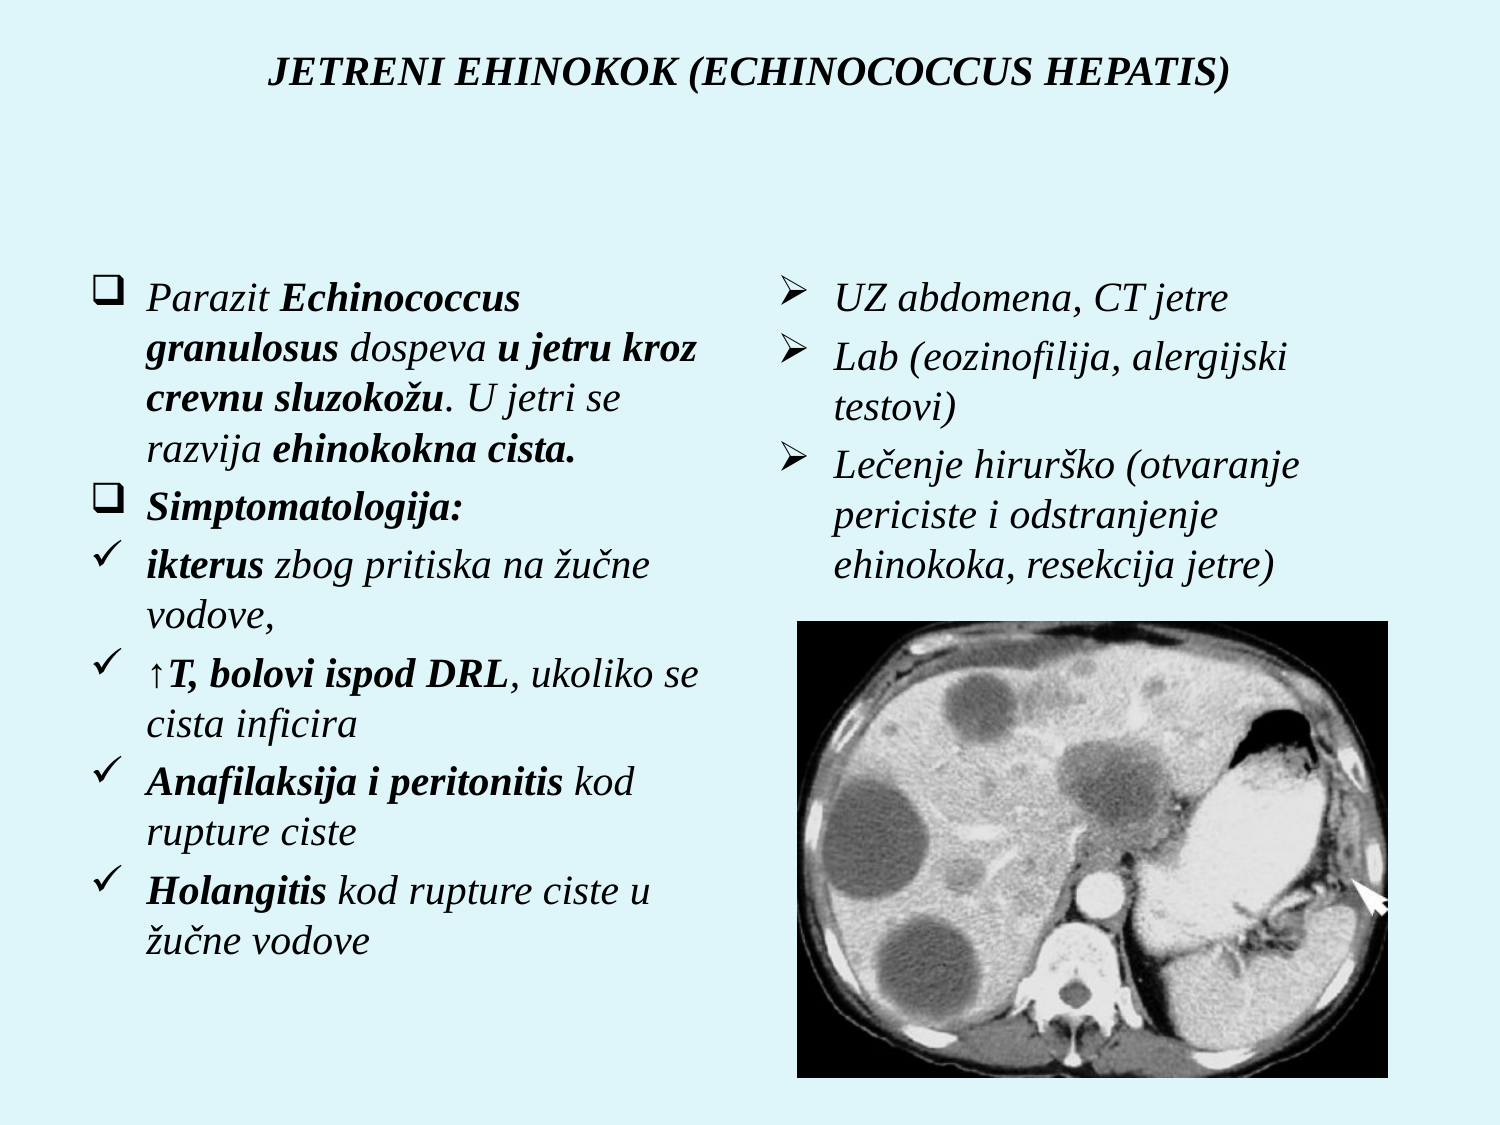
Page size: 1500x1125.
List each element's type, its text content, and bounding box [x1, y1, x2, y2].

list Parazit Echinococcus granulosus dospeva u jetru kroz crevnu sluzokožu. U jetri se razvija ehinokokna cista. Simptomatologija: ikterus zbog pritiska na žučne vodove, ↑T, bolovi ispod DRL, ukoliko se cista inficira Anafilaksija i peritonitis kod rupture ciste Holangitis kod rupture ciste u žučne vodove [75, 262, 738, 1005]
picture [796, 621, 1388, 1078]
title JETRENI EHINOKOK (ECHINOCOCCUS HEPATIS) [75, 0, 1425, 138]
list UZ abdomena, CT jetre Lab (eozinofilija, alergijski testovi) Lečenje hirurško (otvaranje periciste i odstranjenje ehinokoka, resekcija jetre) [762, 262, 1425, 1005]
